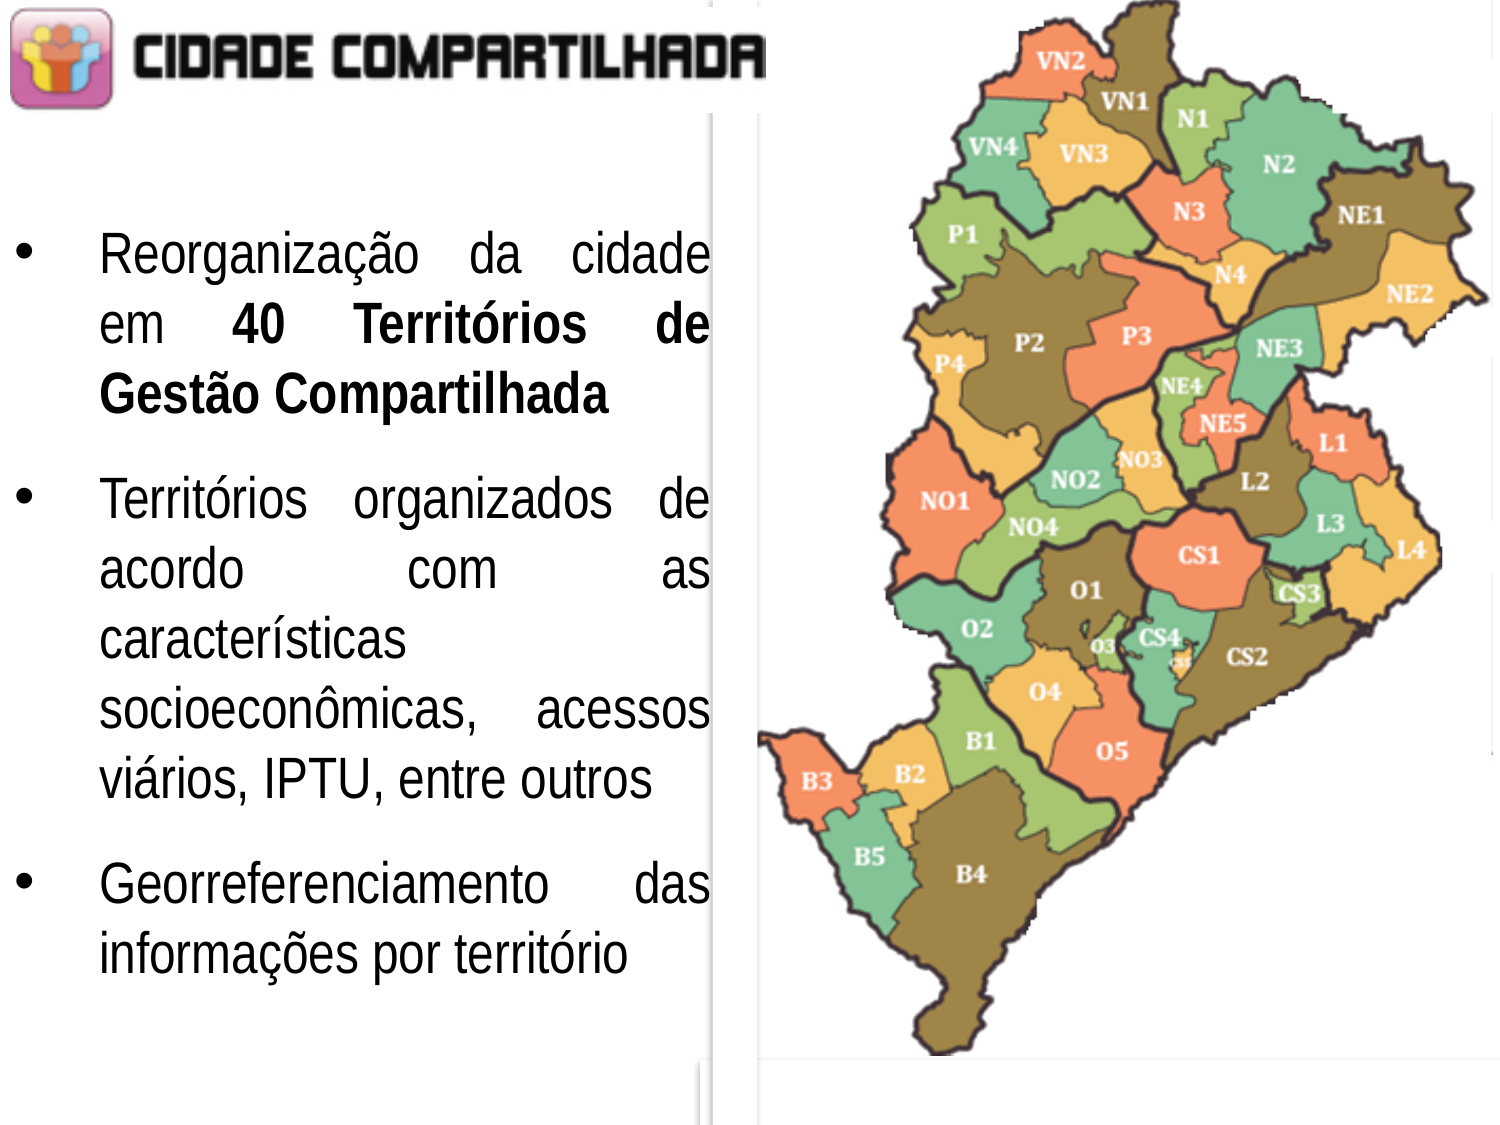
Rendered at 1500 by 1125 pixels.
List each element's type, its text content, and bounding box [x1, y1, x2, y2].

text_box Reorganização da cidade em 40 Territórios de Gestão Compartilhada Territórios organizados de acordo com as características socioeconômicas, acessos viários, IPTU, entre outros Georreferenciamento das informações por território [0, 208, 694, 1125]
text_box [699, 0, 1500, 1125]
picture [9, 6, 767, 113]
